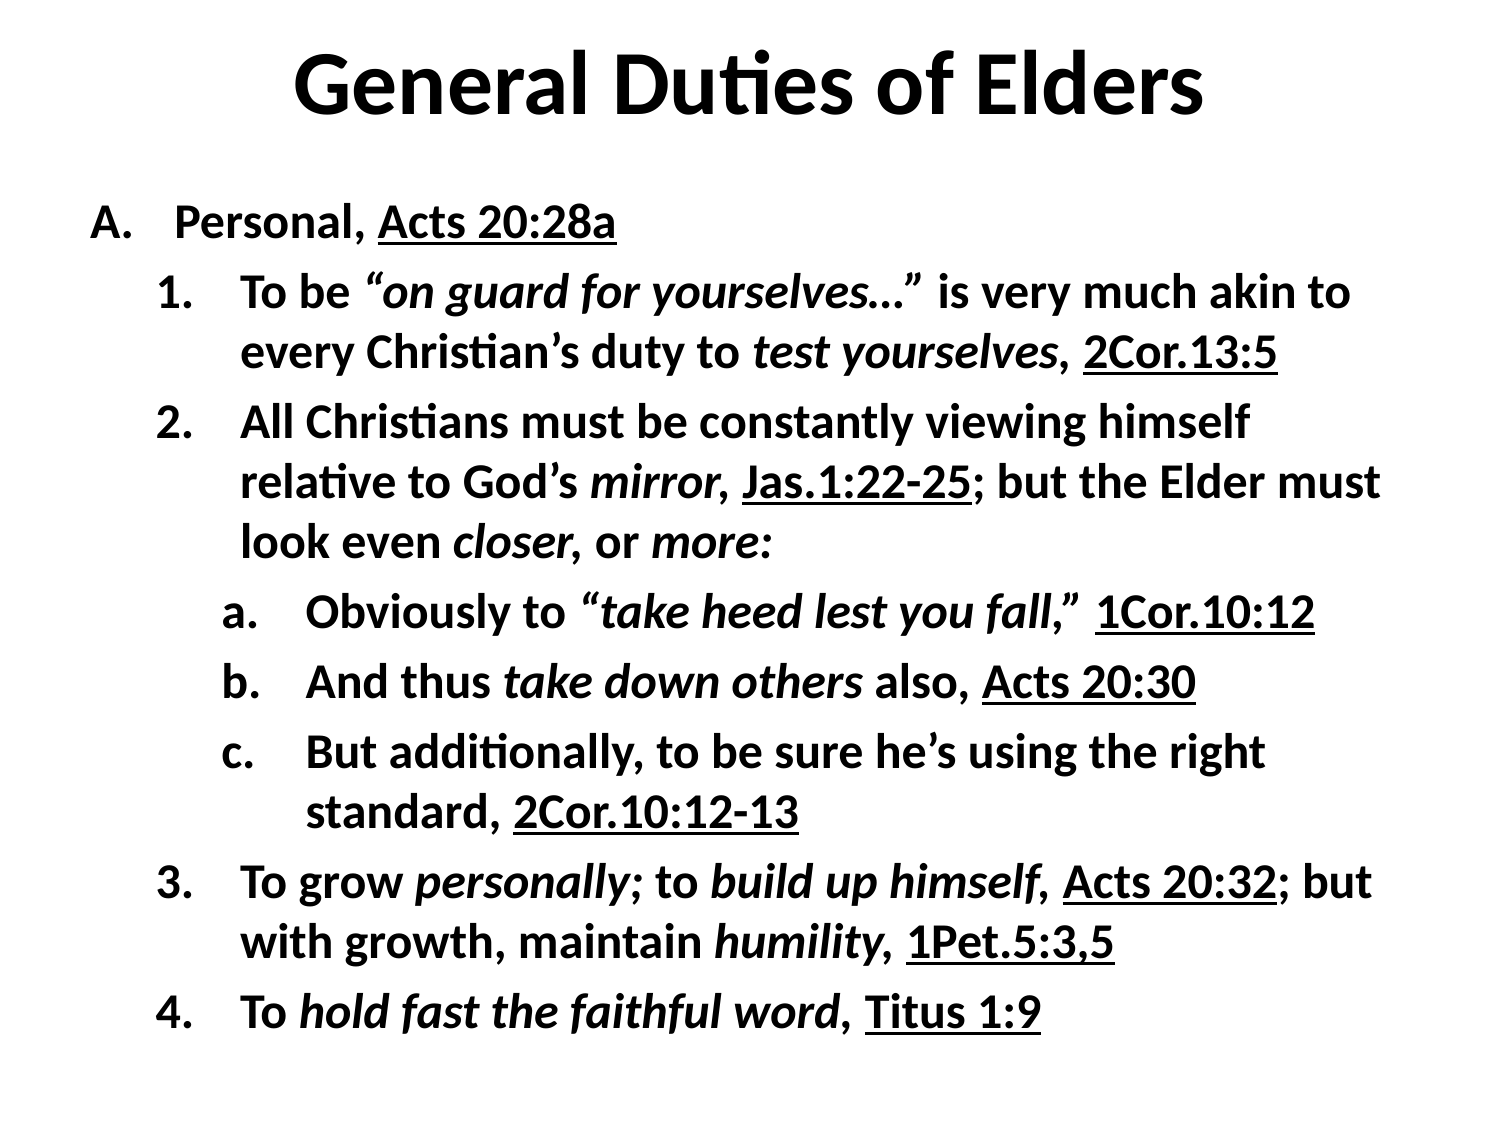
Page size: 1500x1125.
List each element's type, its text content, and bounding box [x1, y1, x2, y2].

title General Duties of Elders [75, 0, 1425, 157]
list Personal, Acts 20:28a To be “on guard for yourselves…” is very much akin to every Christian’s duty to test yourselves, 2Cor.13:5 All Christians must be constantly viewing himself relative to God’s mirror, Jas.1:22-25; but the Elder must look even closer, or more: Obviously to “take heed lest you fall,” 1Cor.10:12 And thus take down others also, Acts 20:30 But additionally, to be sure he’s using the right standard, 2Cor.10:12-13 To grow personally; to build up himself, Acts 20:32; but with growth, maintain humility, 1Pet.5:3,5 To hold fast the faithful word, Titus 1:9 [75, 181, 1425, 1100]
